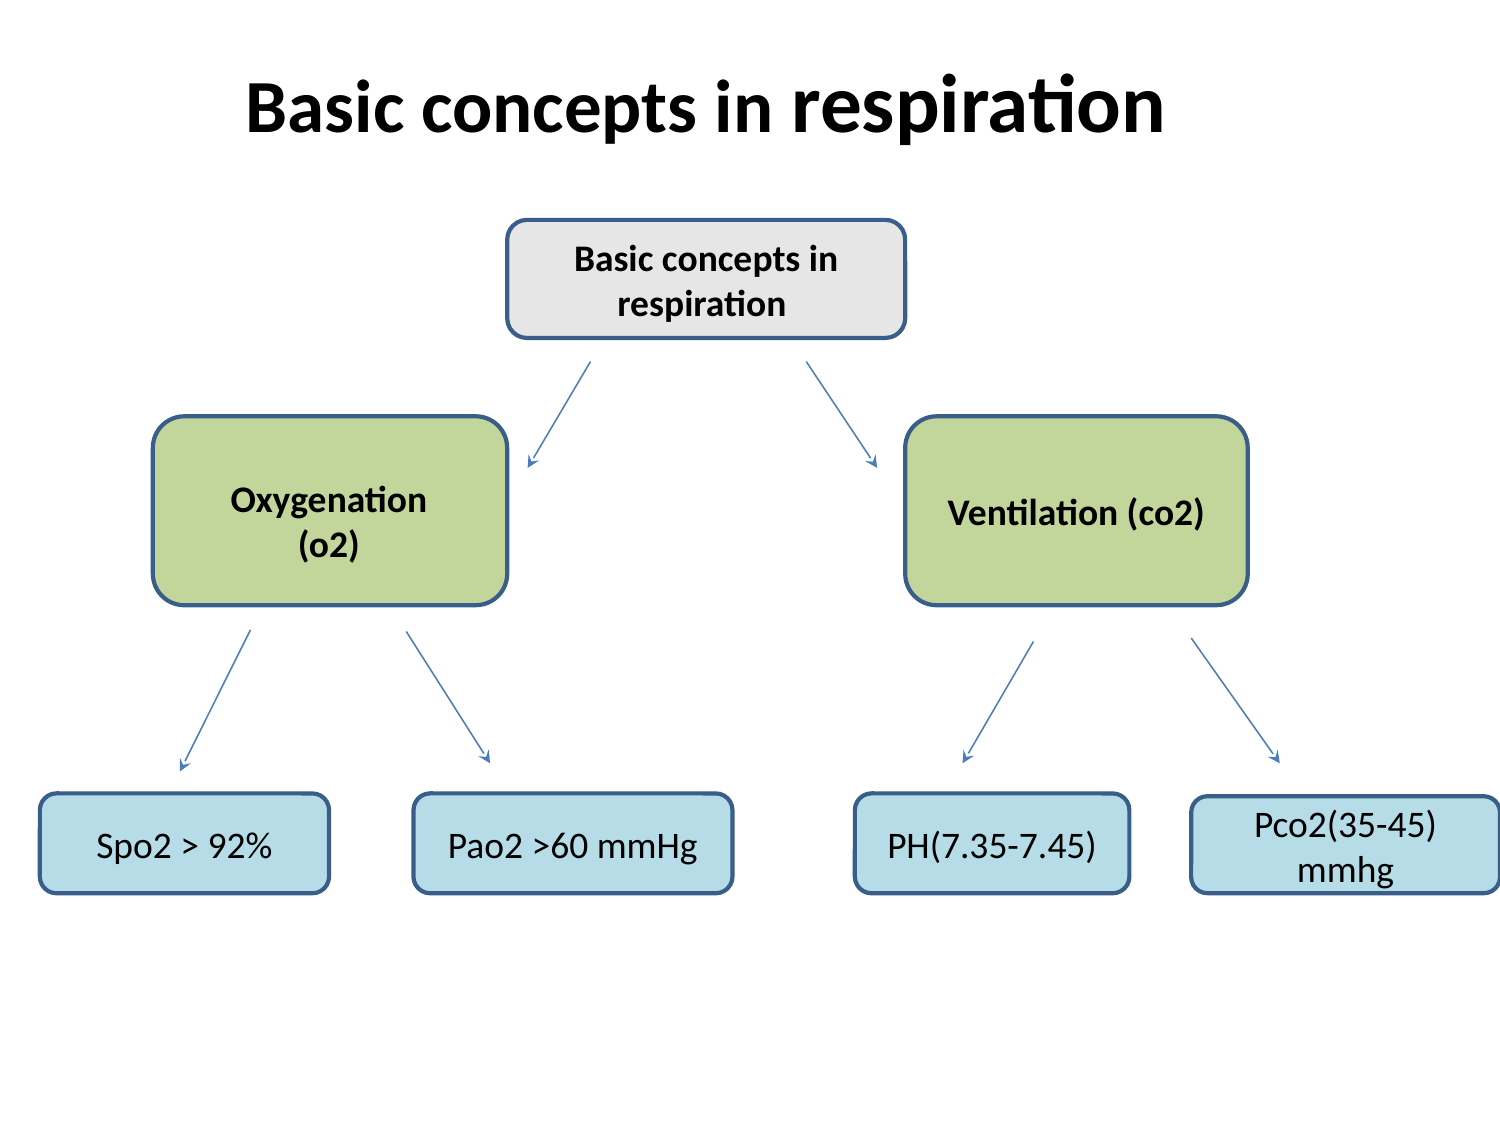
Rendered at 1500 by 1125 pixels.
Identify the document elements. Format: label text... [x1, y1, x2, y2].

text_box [962, 641, 1034, 764]
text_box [1190, 637, 1280, 764]
text_box [152, 416, 508, 606]
text_box Basic concepts in respiration [151, 41, 1280, 157]
text_box Spo2 > 92% [39, 793, 330, 894]
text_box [179, 629, 251, 772]
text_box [805, 361, 878, 469]
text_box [527, 361, 591, 469]
text_box Pao2 >60 mmHg [413, 793, 733, 894]
text_box Pco2(35-45) mmhg [1191, 796, 1500, 894]
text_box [406, 631, 491, 764]
text_box Basic concepts in respiration [507, 219, 906, 338]
text_box Oxygenation (o2) [215, 467, 443, 573]
text_box PH(7.35-7.45) [854, 793, 1130, 894]
text_box Ventilation (co2) [905, 416, 1248, 606]
